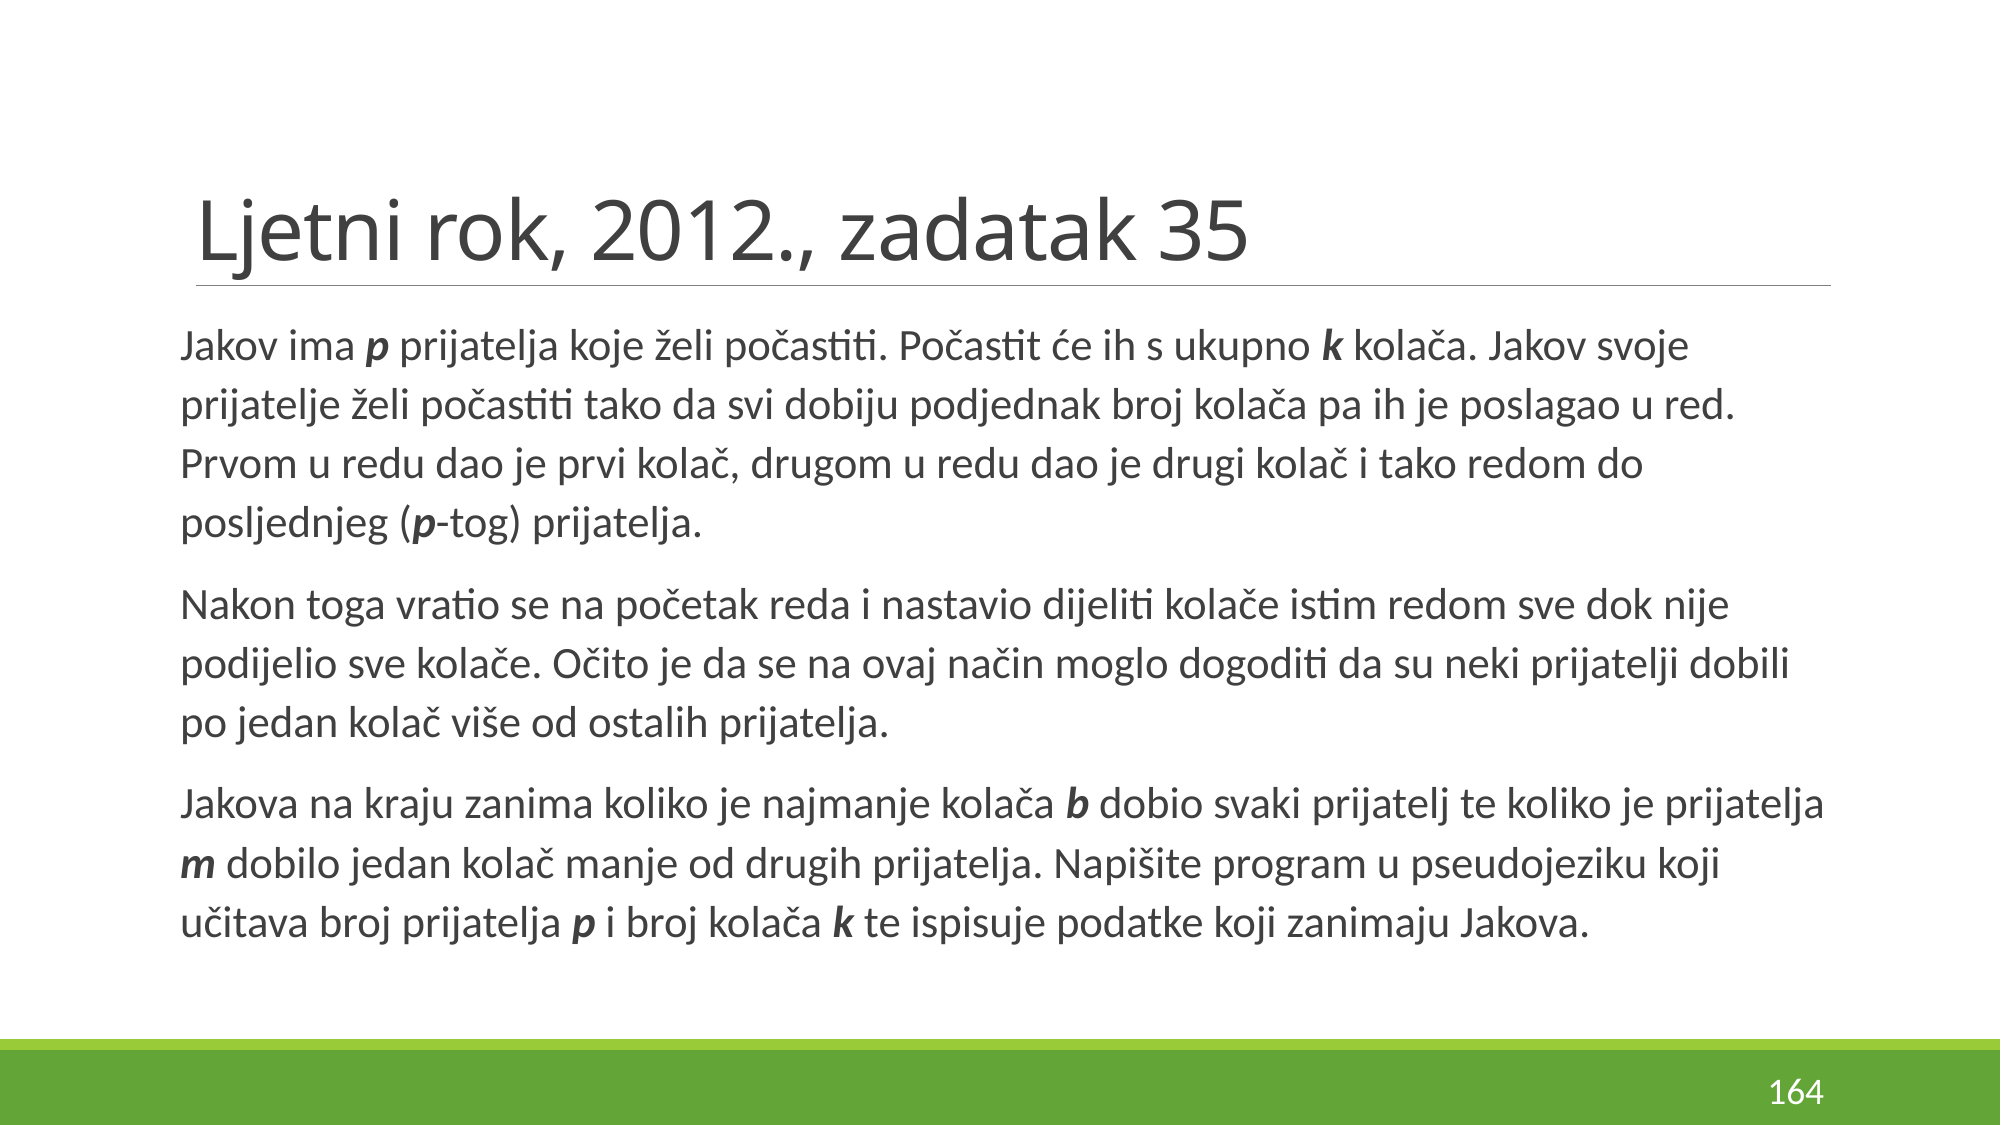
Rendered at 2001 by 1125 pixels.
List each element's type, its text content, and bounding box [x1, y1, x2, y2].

title Ljetni rok, 2012., zadatak 35 [180, 47, 1830, 285]
slide_number 164 [1624, 1059, 1840, 1120]
list Jakov ima p prijatelja koje želi počastiti. Počastit će ih s ukupno k kolača. Jakov svoje prijatelje želi počastiti tako da svi dobiju podjednak broj kolača pa ih je poslagao u red. Prvom u redu dao je prvi kolač, drugom u redu dao je drugi kolač i tako redom do posljednjeg (p-tog) prijatelja. Nakon toga vratio se na početak reda i nastavio dijeliti kolače istim redom sve dok nije podijelio sve kolače. Očito je da se na ovaj način moglo dogoditi da su neki prijatelji dobili po jedan kolač više od ostalih prijatelja. Jakova na kraju zanima koliko je najmanje kolača b dobio svaki prijatelj te koliko je prijatelja m dobilo jedan kolač manje od drugih prijatelja. Napišite program u pseudojeziku koji učitava broj prijatelja p i broj kolača k te ispisuje podatke koji zanimaju Jakova. [180, 302, 1830, 963]
